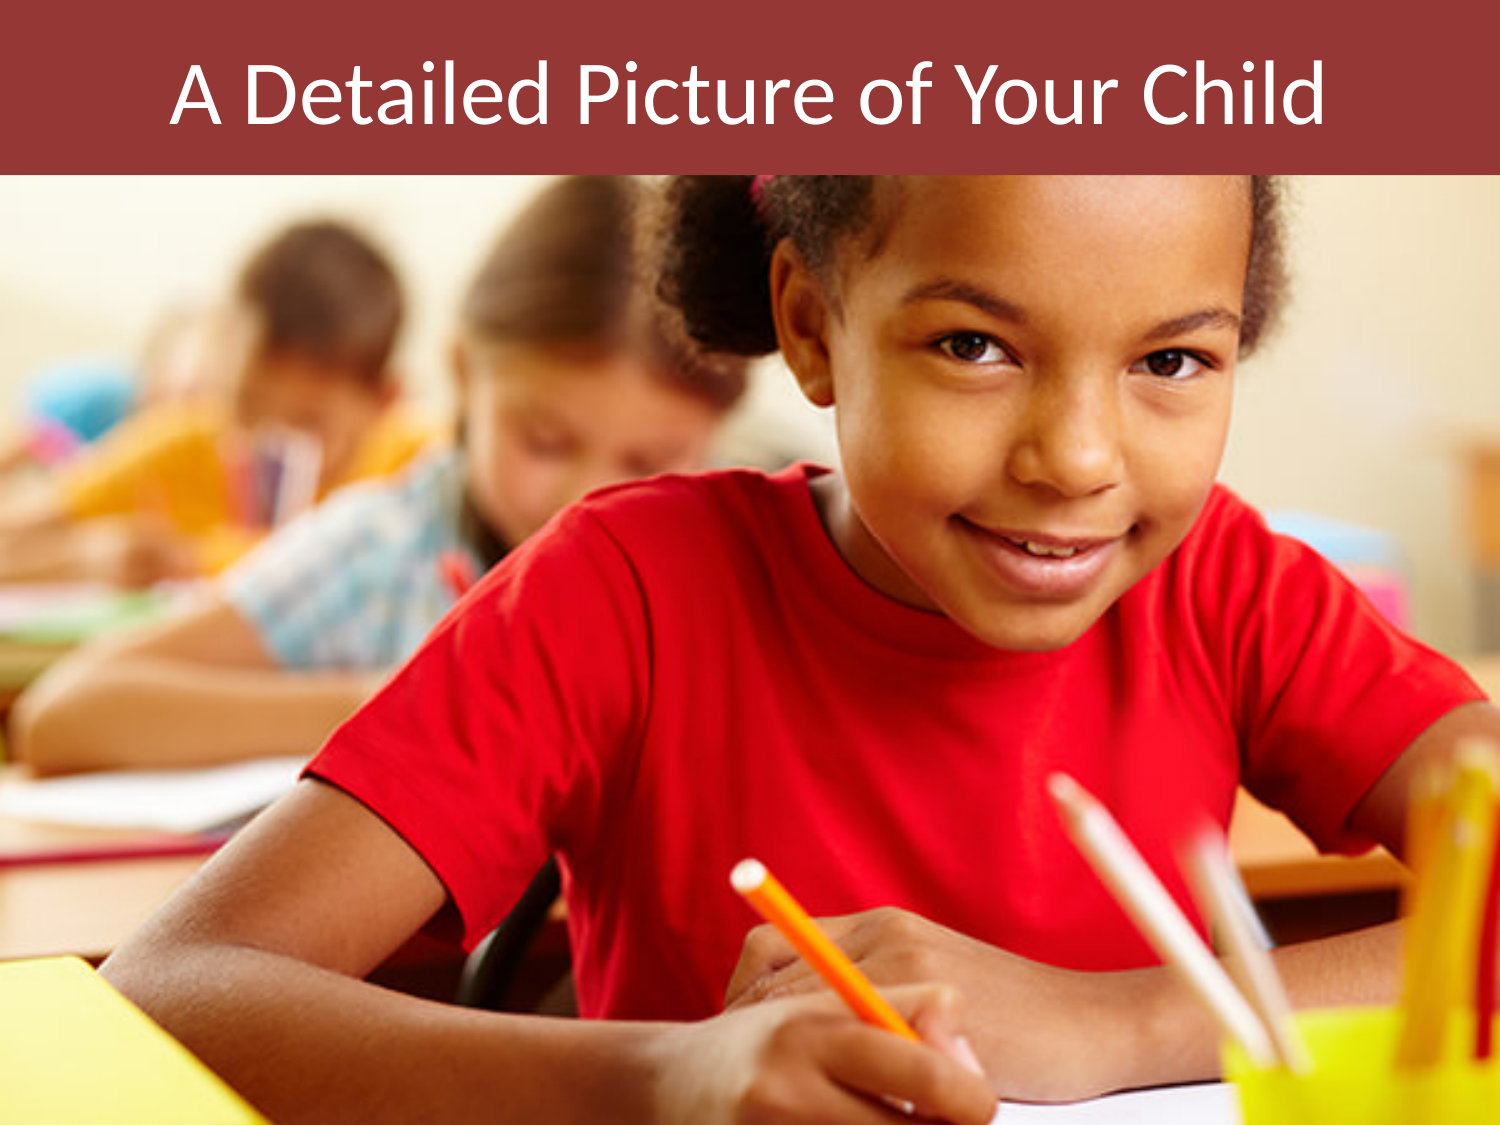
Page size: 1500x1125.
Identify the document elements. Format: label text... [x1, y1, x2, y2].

picture [0, 174, 1500, 1125]
title A Detailed Picture of Your Child [0, 0, 1500, 174]
